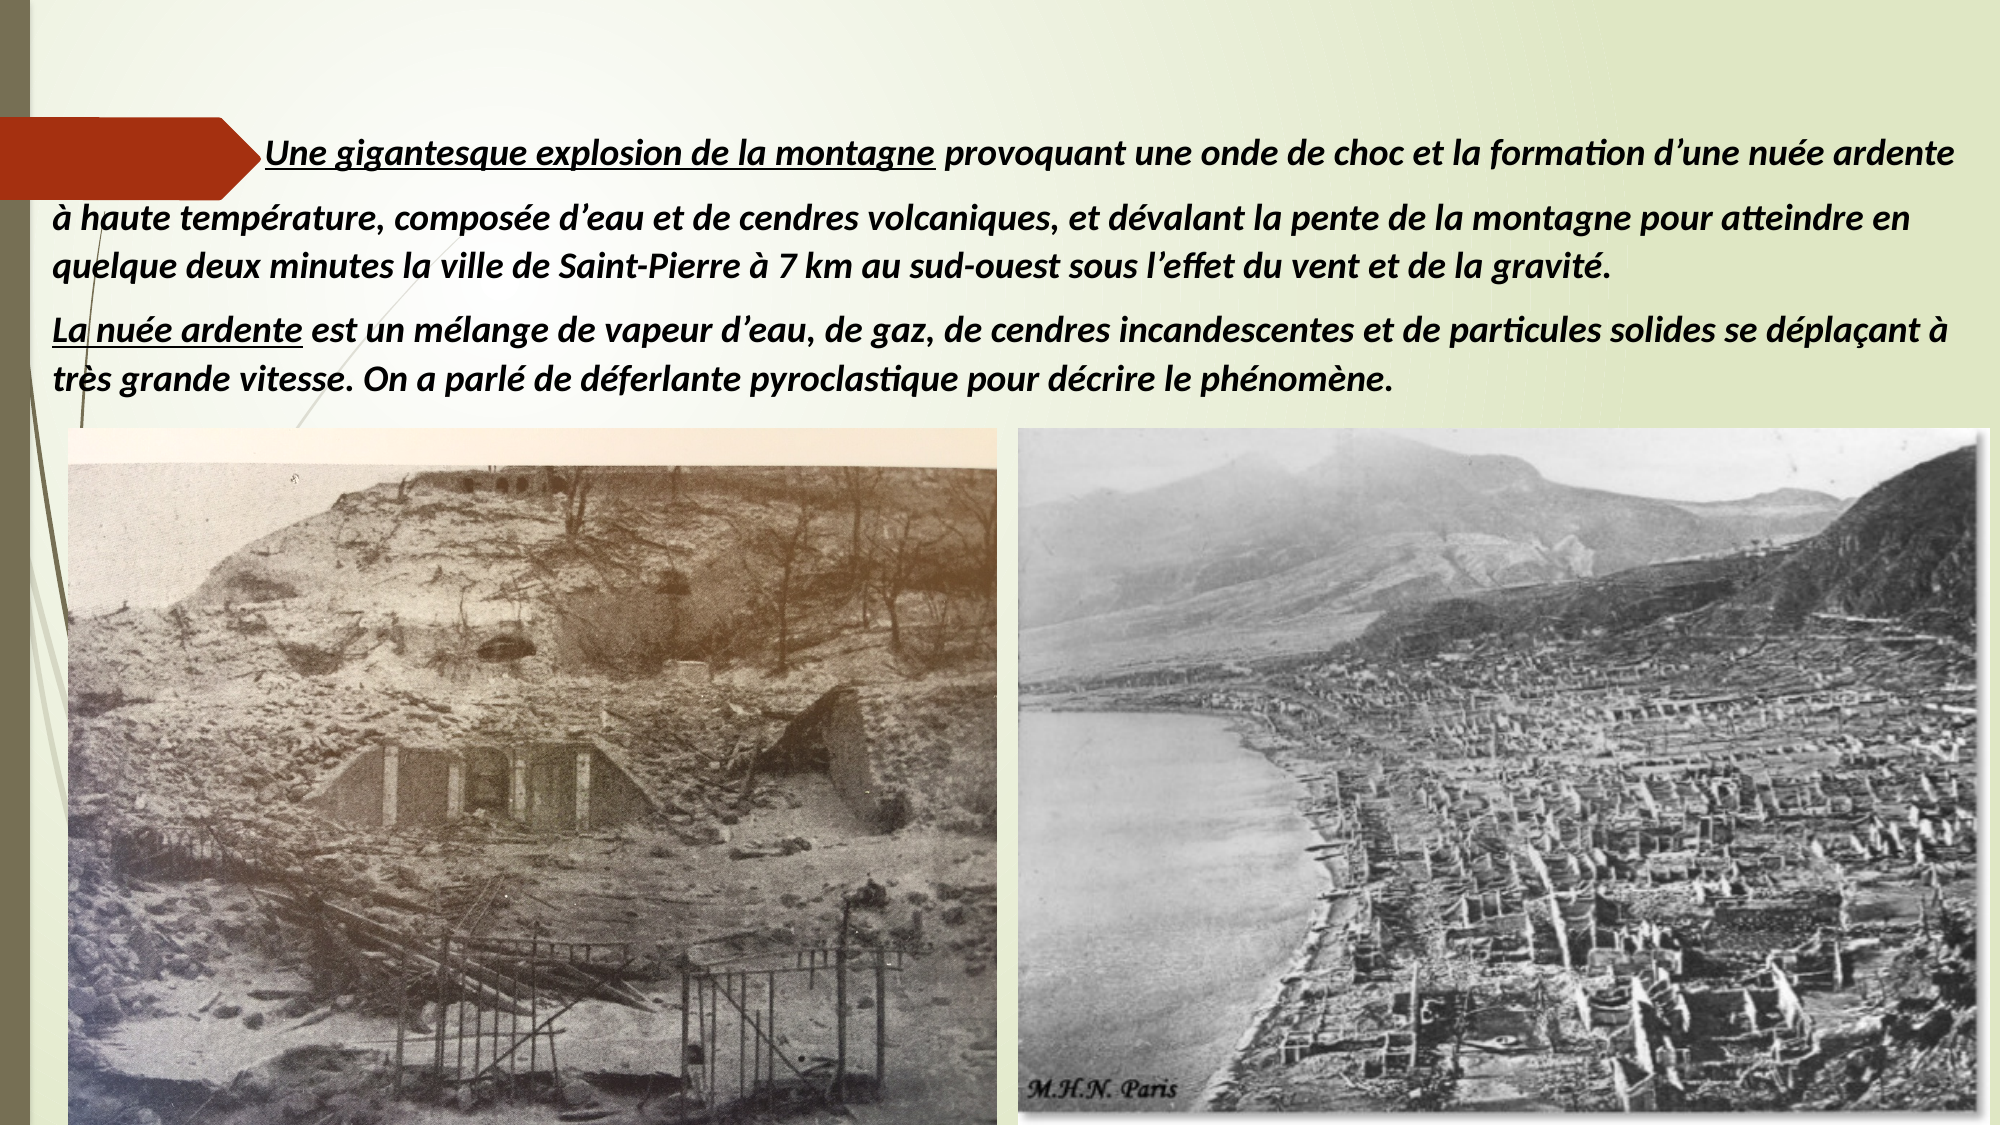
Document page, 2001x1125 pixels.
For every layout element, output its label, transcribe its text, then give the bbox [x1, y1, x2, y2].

text_box Une gigantesque explosion de la montagne provoquant une onde de choc et la formation d’une nuée ardente à haute température, composée d’eau et de cendres volcaniques, et dévalant la pente de la montagne pour atteindre en quelque deux minutes la ville de Saint-Pierre à 7 km au sud-ouest sous l’effet du vent et de la gravité. La nuée ardente est un mélange de vapeur d’eau, de gaz, de cendres incandescentes et de particules solides se déplaçant à très grande vitesse. On a parlé de déferlante pyroclastique pour décrire le phénomène. [37, 117, 2000, 406]
picture [1018, 427, 1990, 1125]
picture [68, 427, 997, 1125]
